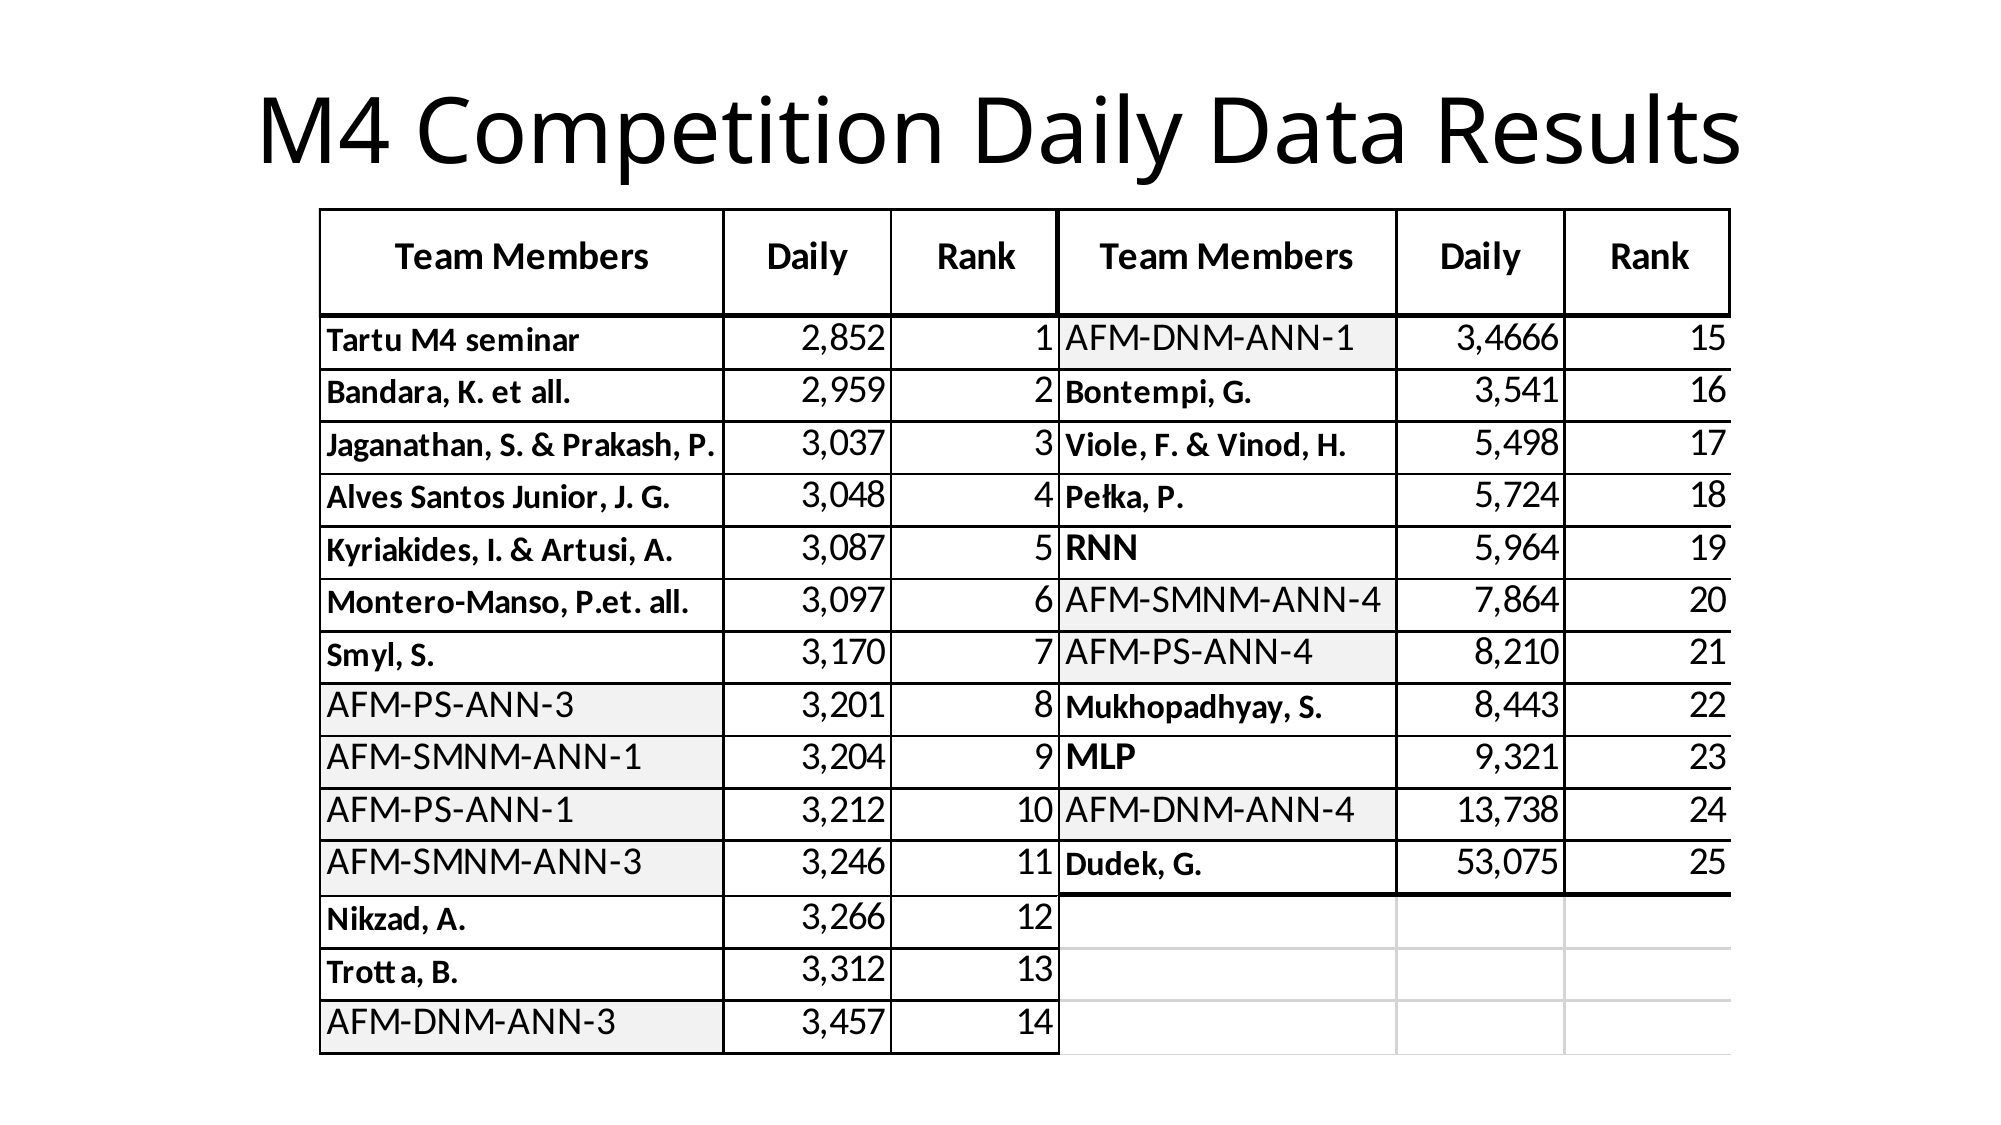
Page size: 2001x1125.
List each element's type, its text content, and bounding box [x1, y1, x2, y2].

title M4 Competition Daily Data Results [137, 59, 1863, 209]
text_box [318, 208, 1734, 1058]
